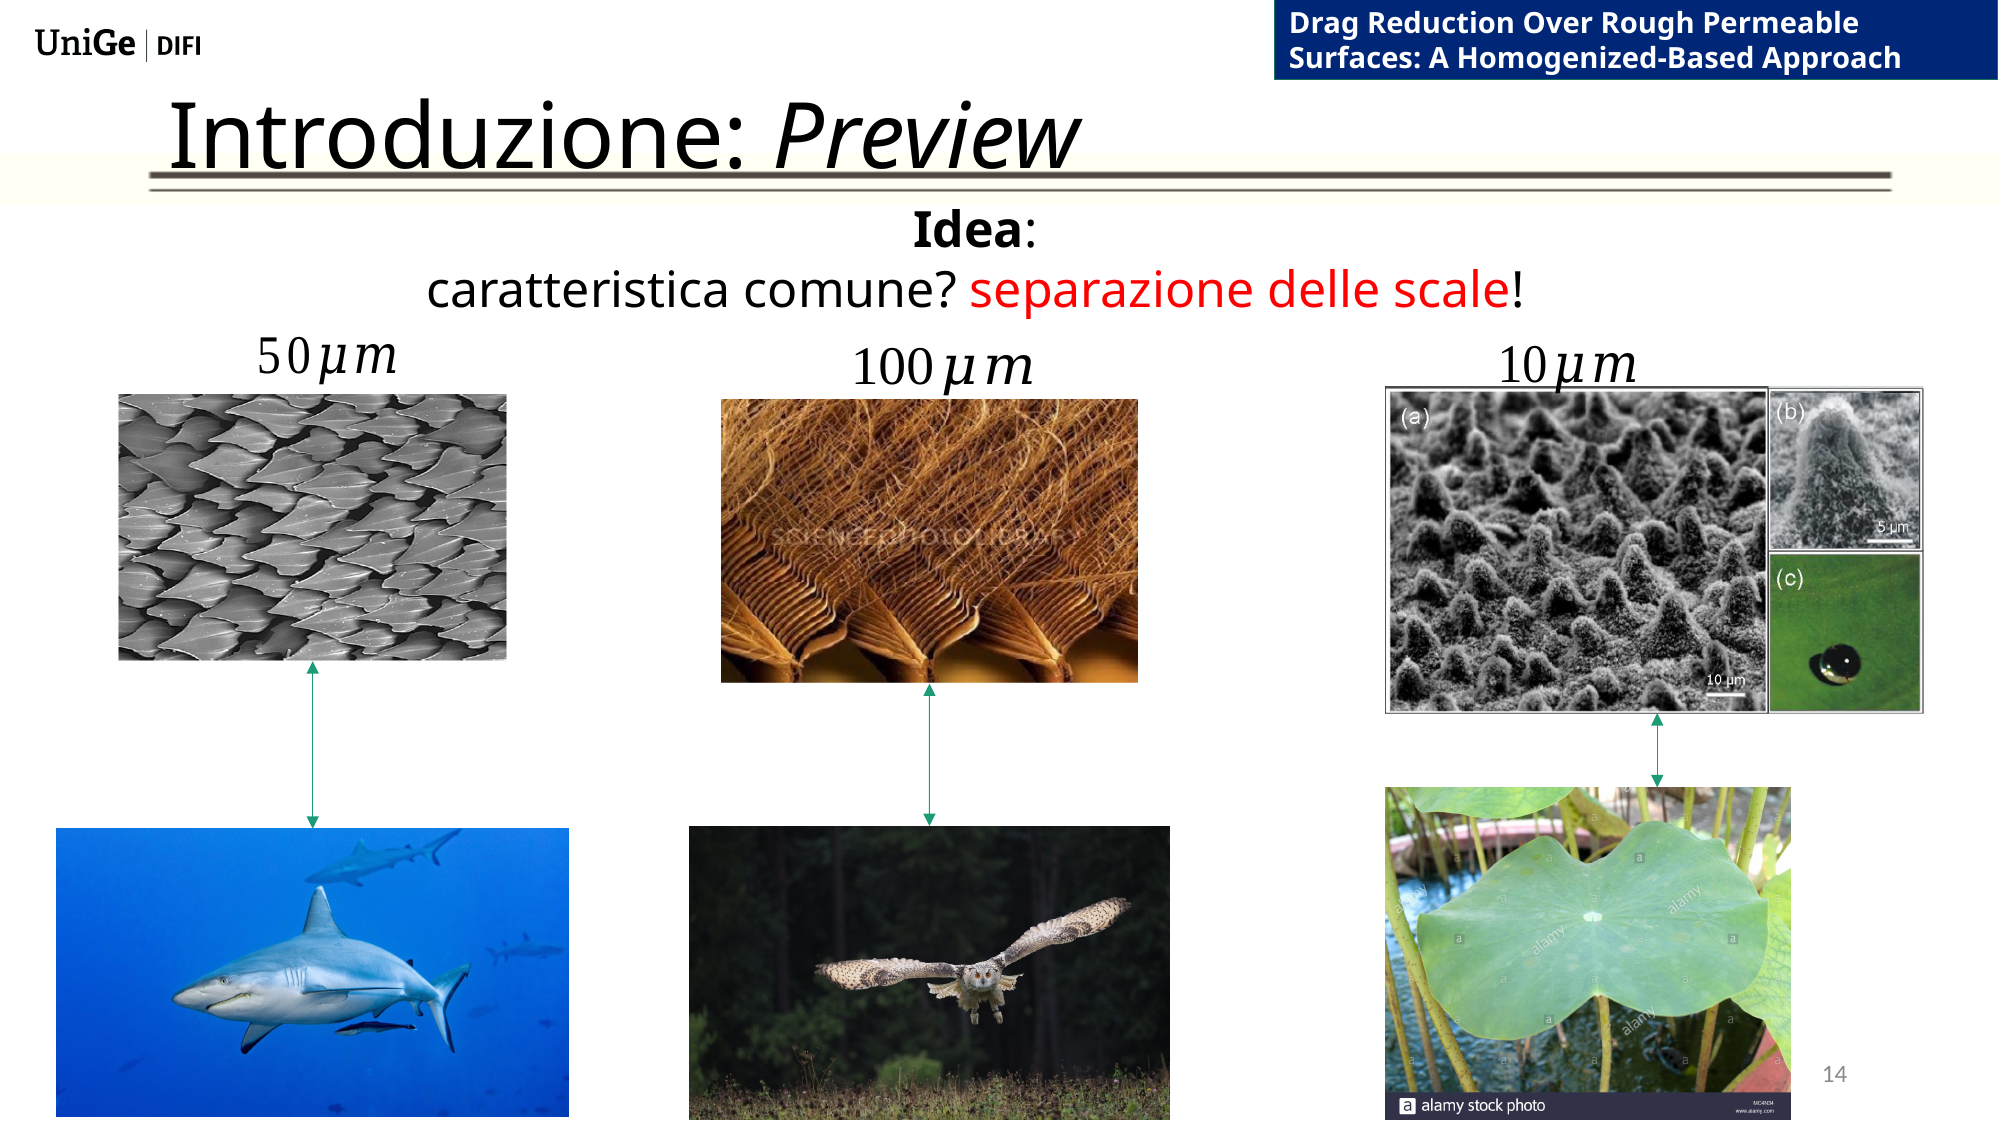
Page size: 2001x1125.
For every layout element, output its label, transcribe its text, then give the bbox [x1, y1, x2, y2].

picture [35, 28, 200, 62]
picture [0, 153, 2000, 205]
picture [721, 399, 1138, 684]
picture [689, 826, 1170, 1120]
picture [1385, 787, 1791, 1120]
picture [1385, 386, 1930, 714]
picture [56, 828, 569, 1117]
slide_number 14 [1791, 1042, 1863, 1103]
text_box Introduzione: Preview [153, 81, 1791, 153]
text_box Drag Reduction Over Rough Permeable Surfaces: A Homogenized-Based Approach [1273, 0, 1999, 81]
text_box Idea: caratteristica comune? separazione delle scale! [101, 205, 1863, 325]
picture [117, 392, 508, 662]
